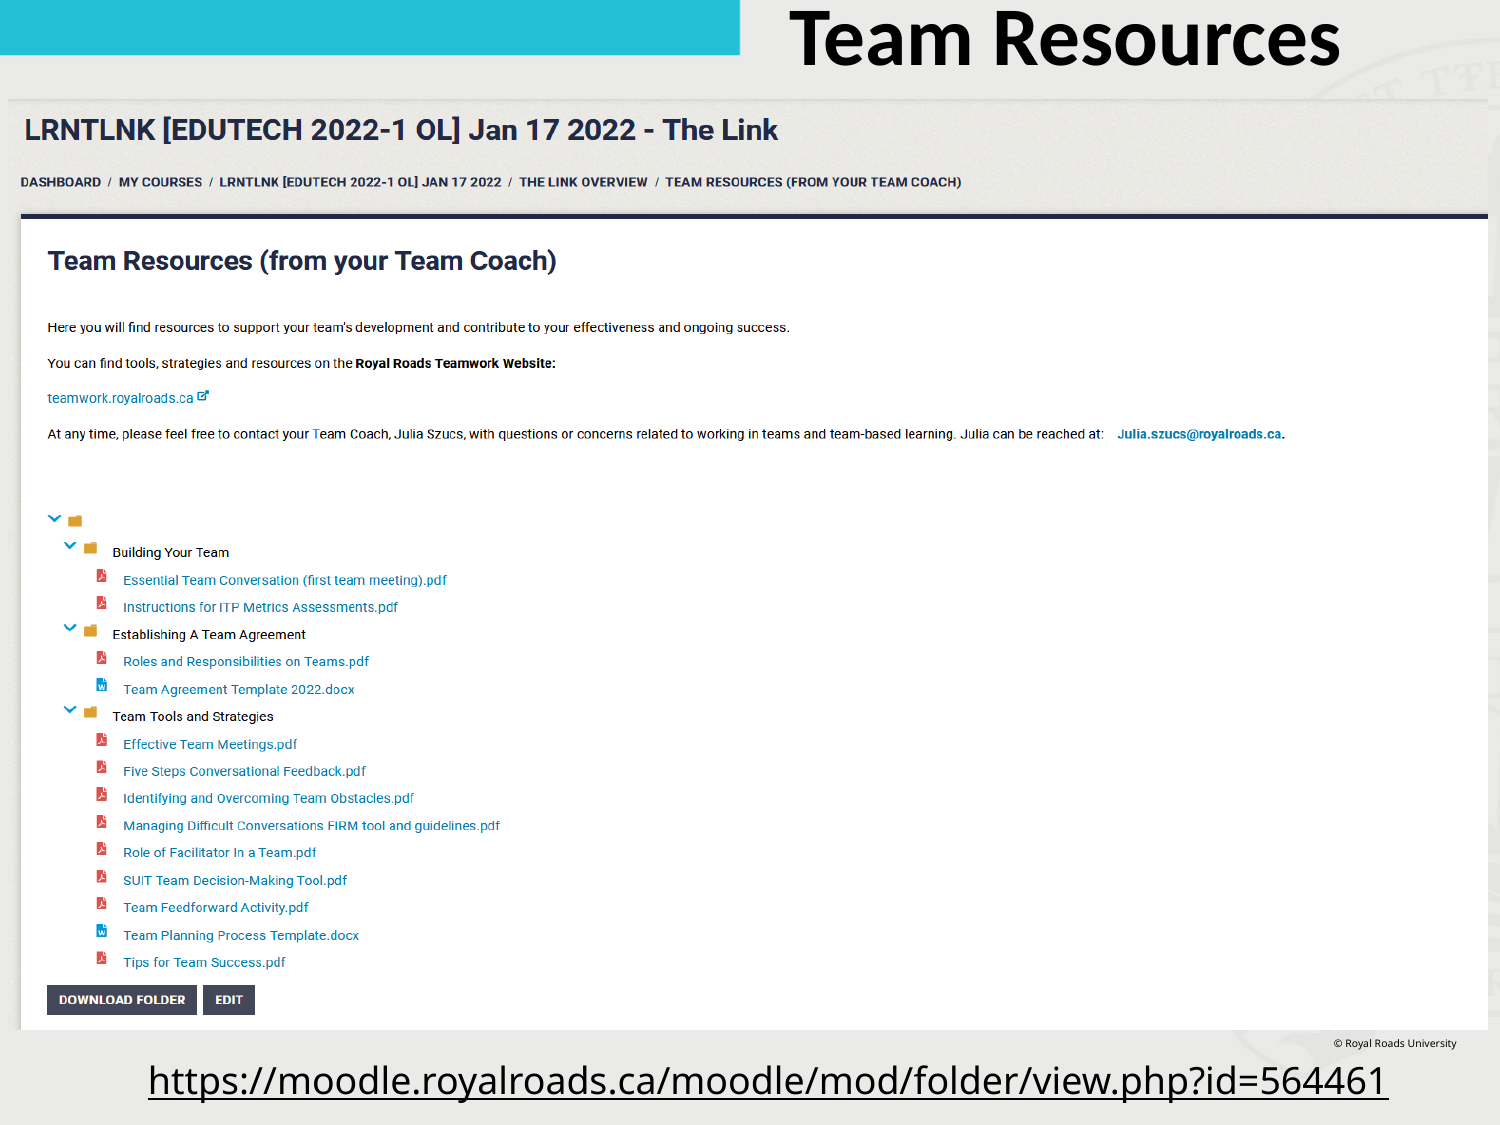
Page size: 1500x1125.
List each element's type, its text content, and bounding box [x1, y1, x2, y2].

text_box https://moodle.royalroads.ca/moodle/mod/folder/view.php?id=564461 [133, 1049, 1405, 1110]
text_box © Royal Roads University [1319, 1039, 1473, 1058]
title Team Resources [774, 0, 1500, 163]
picture [0, 0, 1500, 1125]
